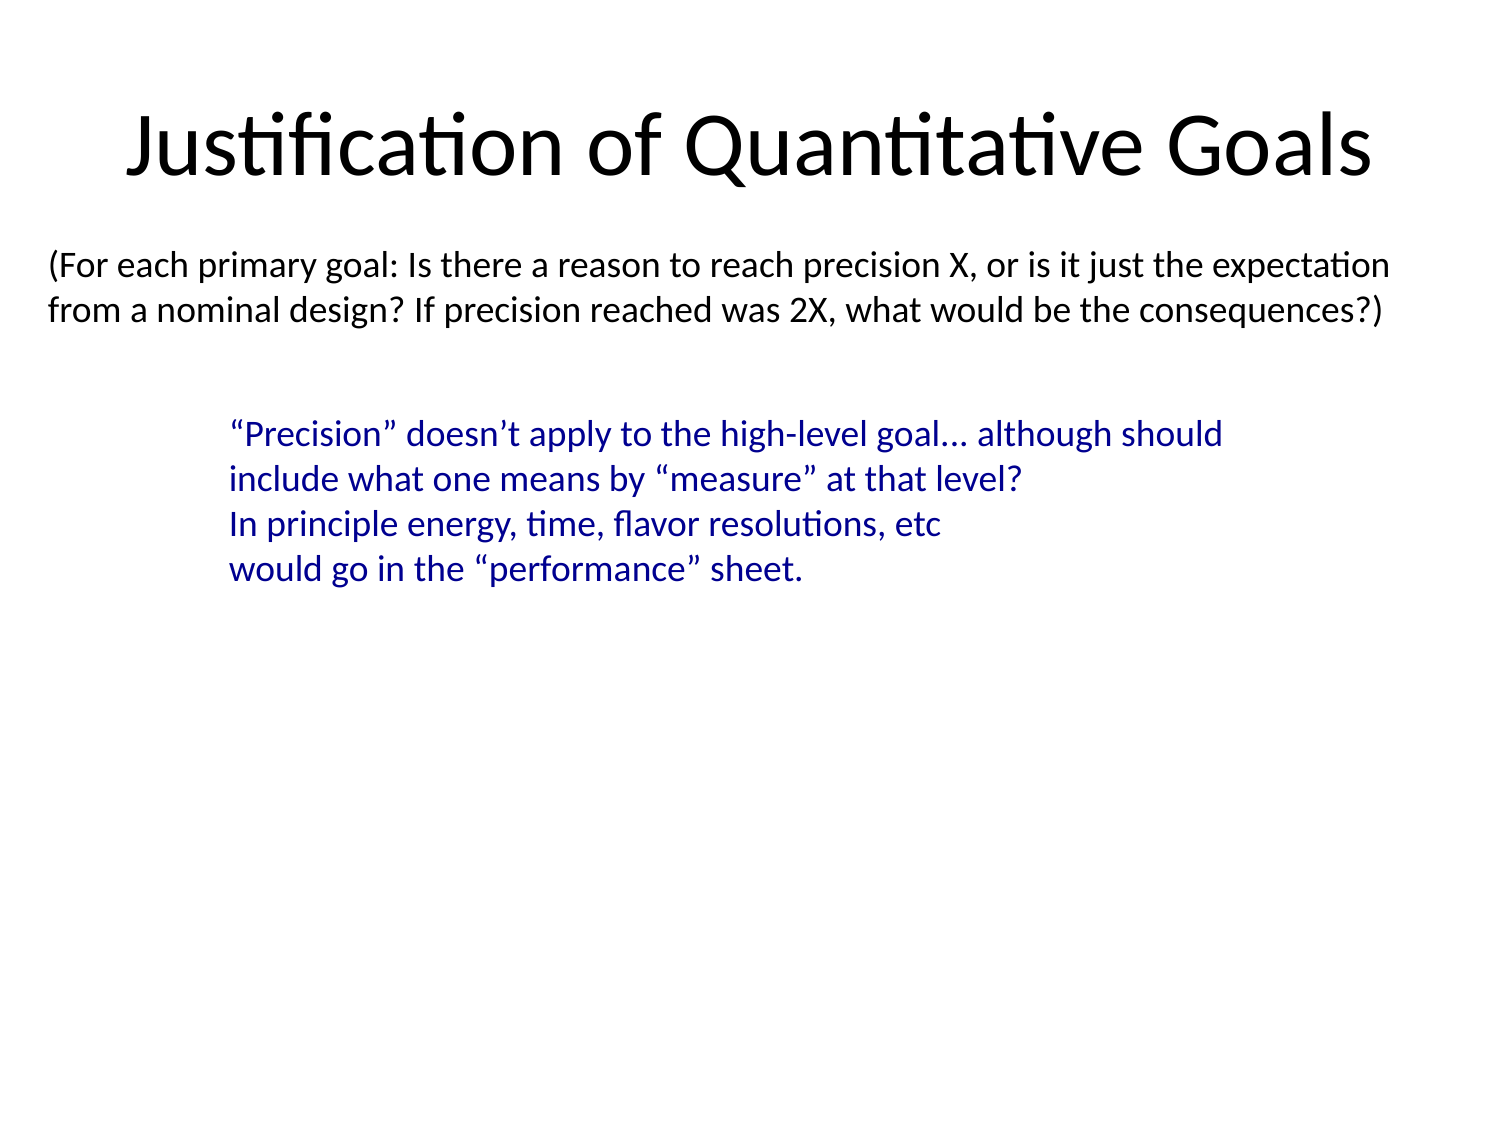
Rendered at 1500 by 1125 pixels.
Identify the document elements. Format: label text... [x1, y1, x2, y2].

text_box “Precision” doesn’t apply to the high-level goal... although should include what one means by “measure” at that level? In principle energy, time, flavor resolutions, etc would go in the “performance” sheet. [213, 401, 1248, 596]
text_box (For each primary goal: Is there a reason to reach precision X, or is it just the expectation from a nominal design? If precision reached was 2X, what would be the consequences?) [33, 232, 1463, 338]
title Justification of Quantitative Goals [75, 45, 1425, 232]
